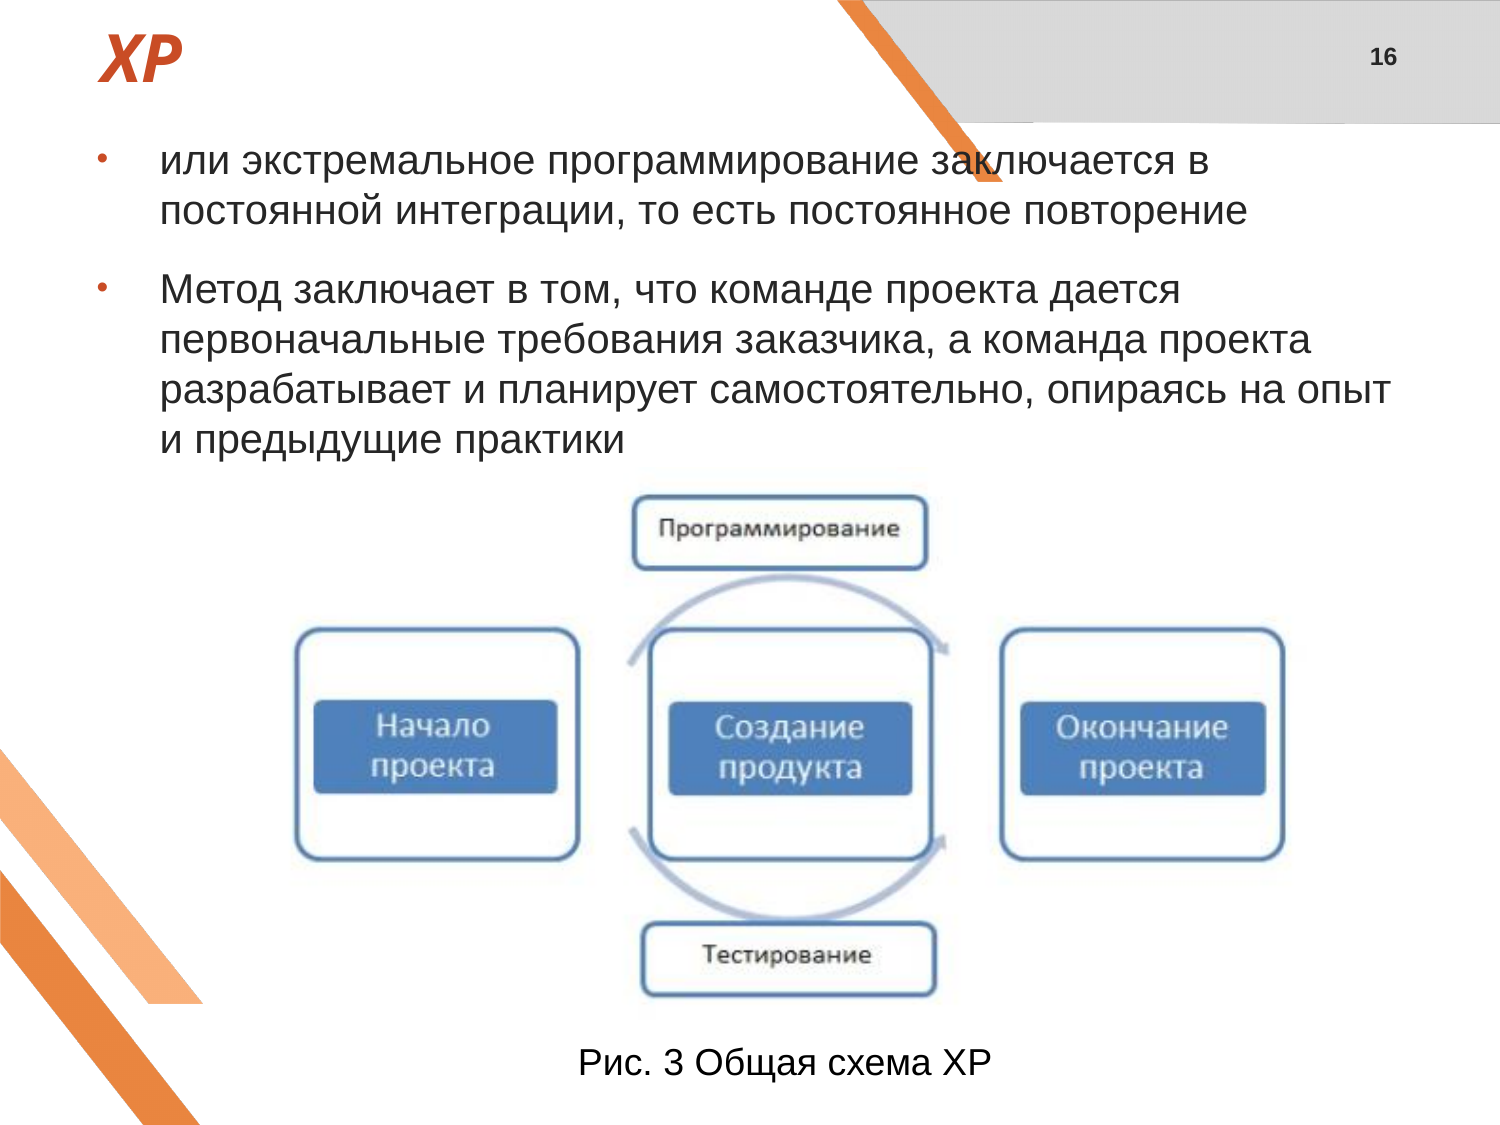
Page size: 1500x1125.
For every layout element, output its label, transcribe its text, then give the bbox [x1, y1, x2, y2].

picture [261, 467, 1337, 1032]
slide_number 16 [1342, 28, 1425, 78]
picture [837, 0, 1500, 125]
list или экстремальное программирование заключается в постоянной интеграции, то есть постоянное повторение Метод заключает в том, что команде проекта дается первоначальные требования заказчика, а команда проекта разрабатывает и планирует самостоятельно, опираясь на опыт и предыдущие практики [71, 125, 1422, 468]
title ХР [71, 21, 832, 90]
picture [0, 745, 203, 1125]
text_box Рис. 3 Общая схема ХР [563, 1032, 1008, 1091]
